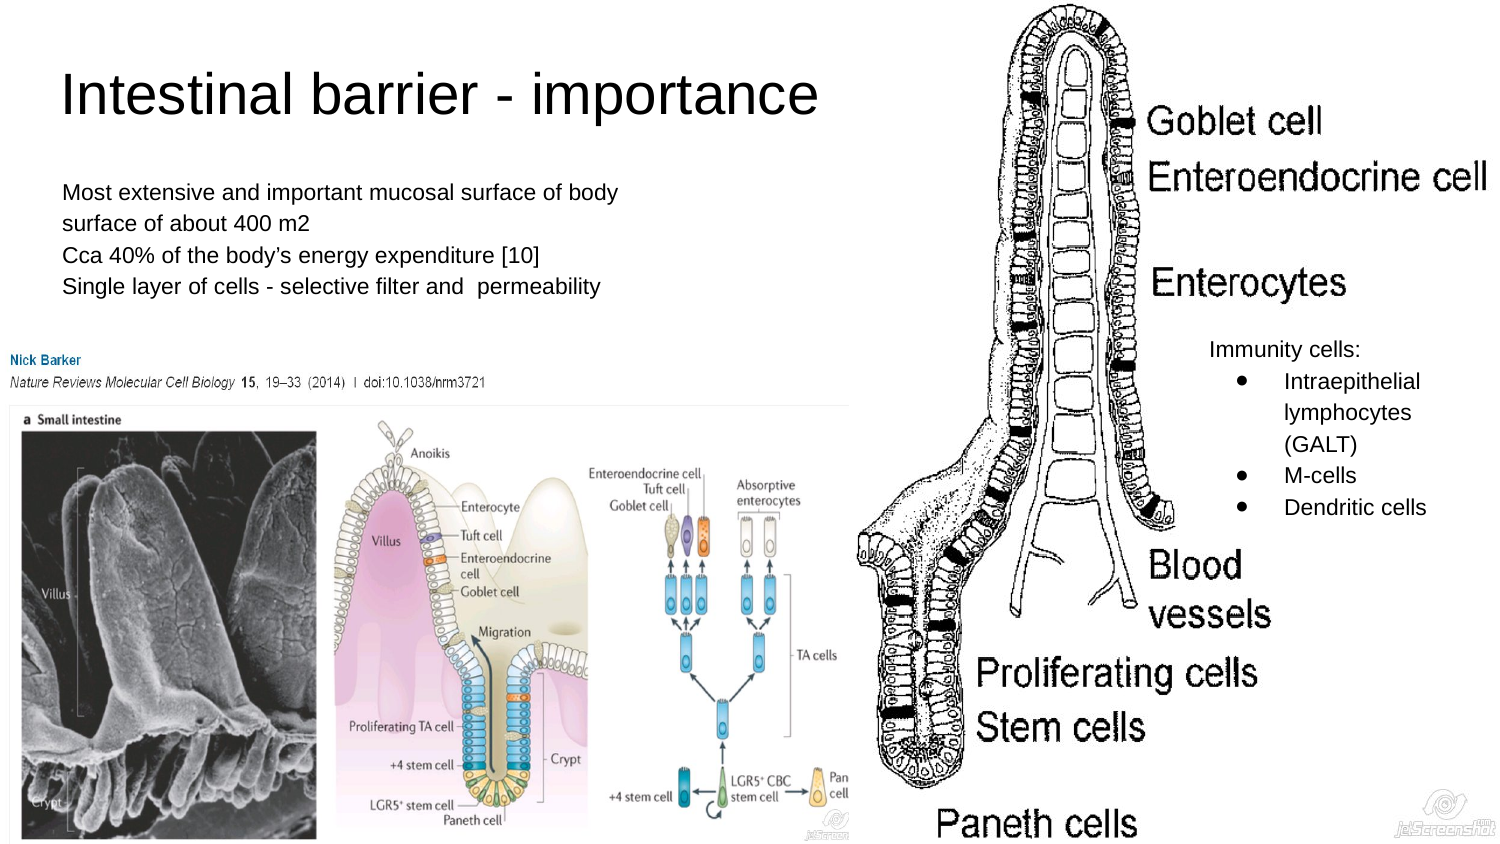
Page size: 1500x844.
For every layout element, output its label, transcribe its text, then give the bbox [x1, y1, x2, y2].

list Most extensive and important mucosal surface of body surface of about 400 m2 Cca 40% of the body’s energy expenditure [10] Single layer of cells - selective filter and permeability [21, 158, 829, 326]
picture [5, 0, 1500, 844]
title Intestinal barrier - importance [45, 41, 843, 136]
